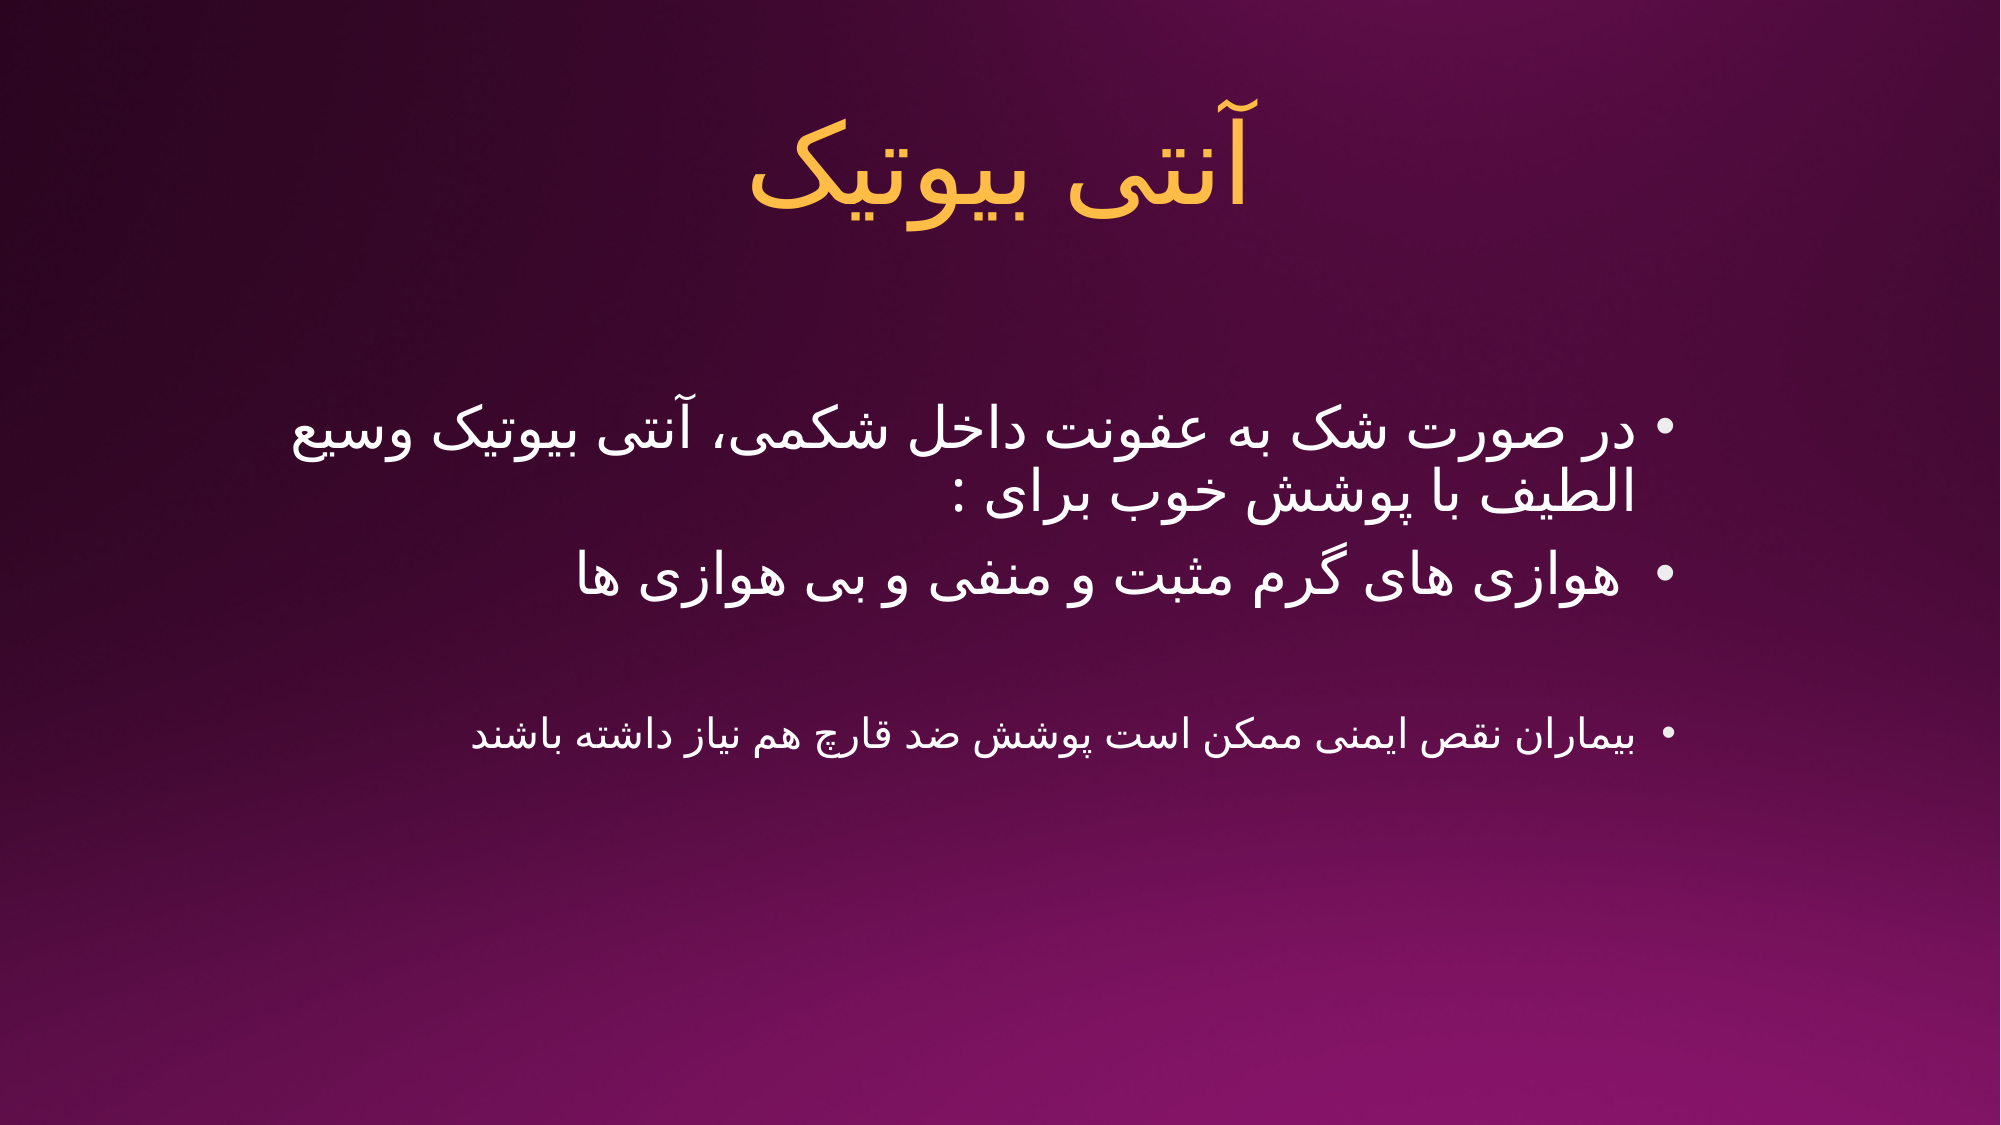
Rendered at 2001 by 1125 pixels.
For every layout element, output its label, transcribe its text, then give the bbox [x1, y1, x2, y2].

title آنتی بیوتیک [137, 59, 1863, 278]
picture [0, 0, 2001, 1125]
list در صورت شک به عفونت داخل شکمی، آنتی بیوتیک وسیع الطیف با پوشش خوب برای : هوازی های گرم مثبت و منفی و بی هوازی ها بیماران نقص ایمنی ممکن است پوشش ضد قارچ هم نیاز داشته باشند [183, 299, 1691, 1014]
